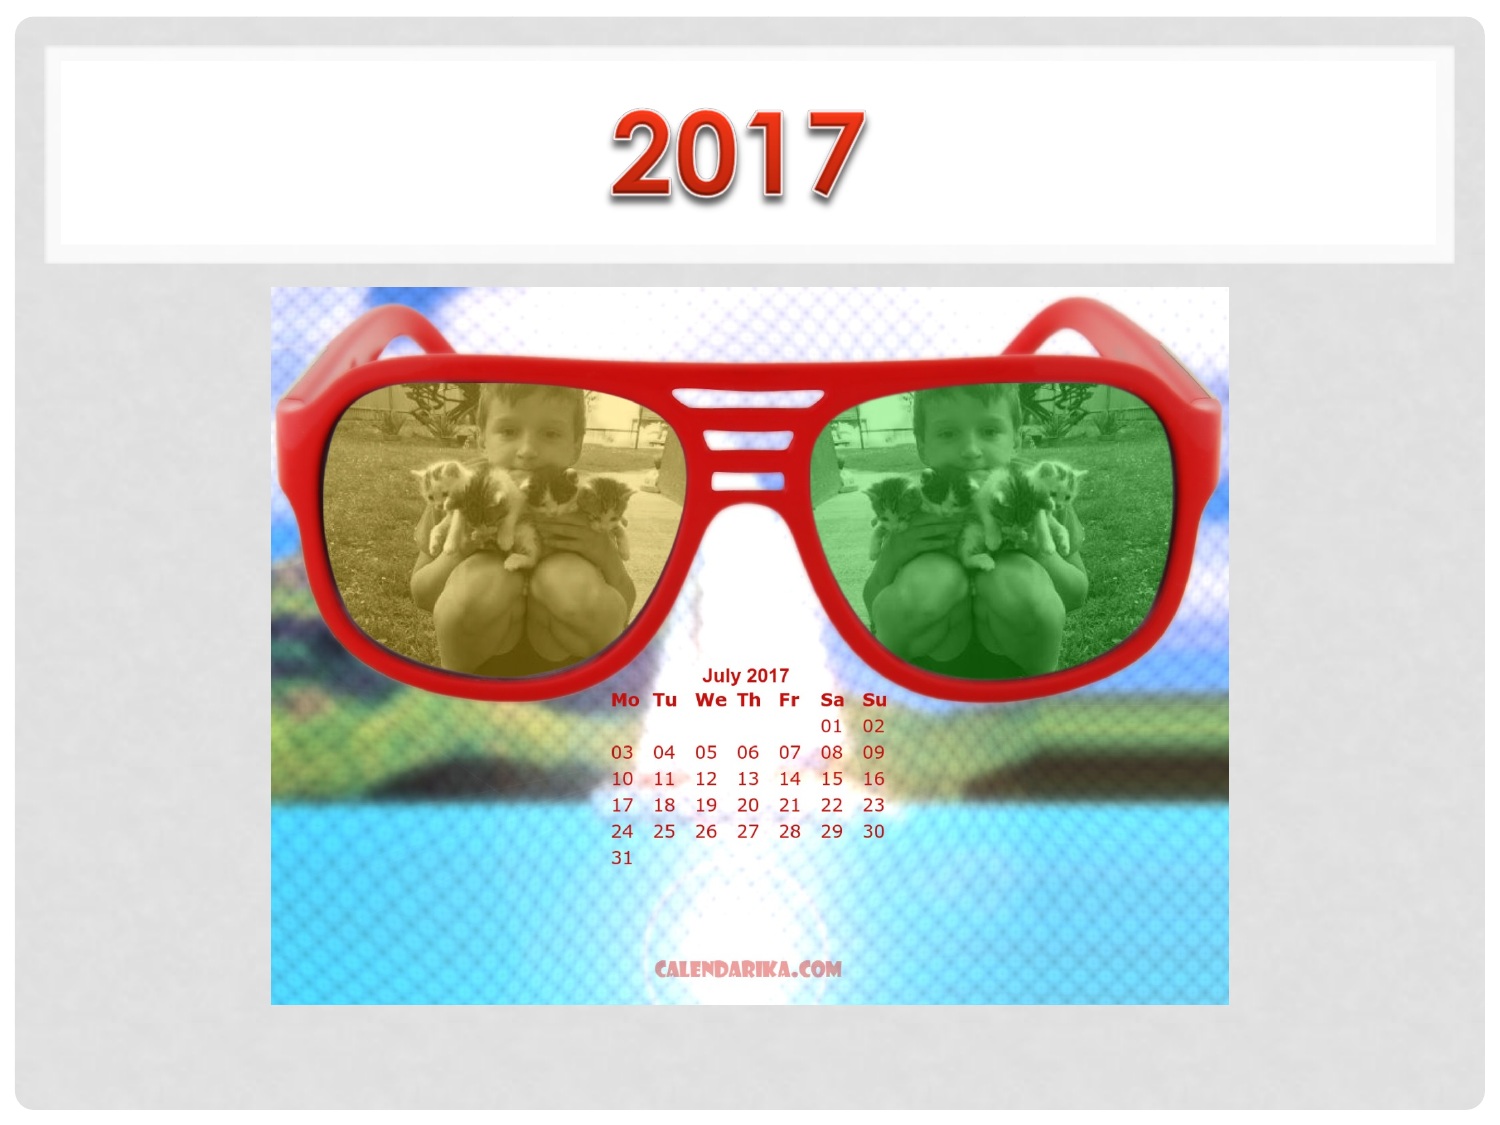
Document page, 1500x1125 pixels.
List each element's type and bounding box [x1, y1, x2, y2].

list [271, 287, 1229, 1006]
picture [529, 42, 948, 306]
